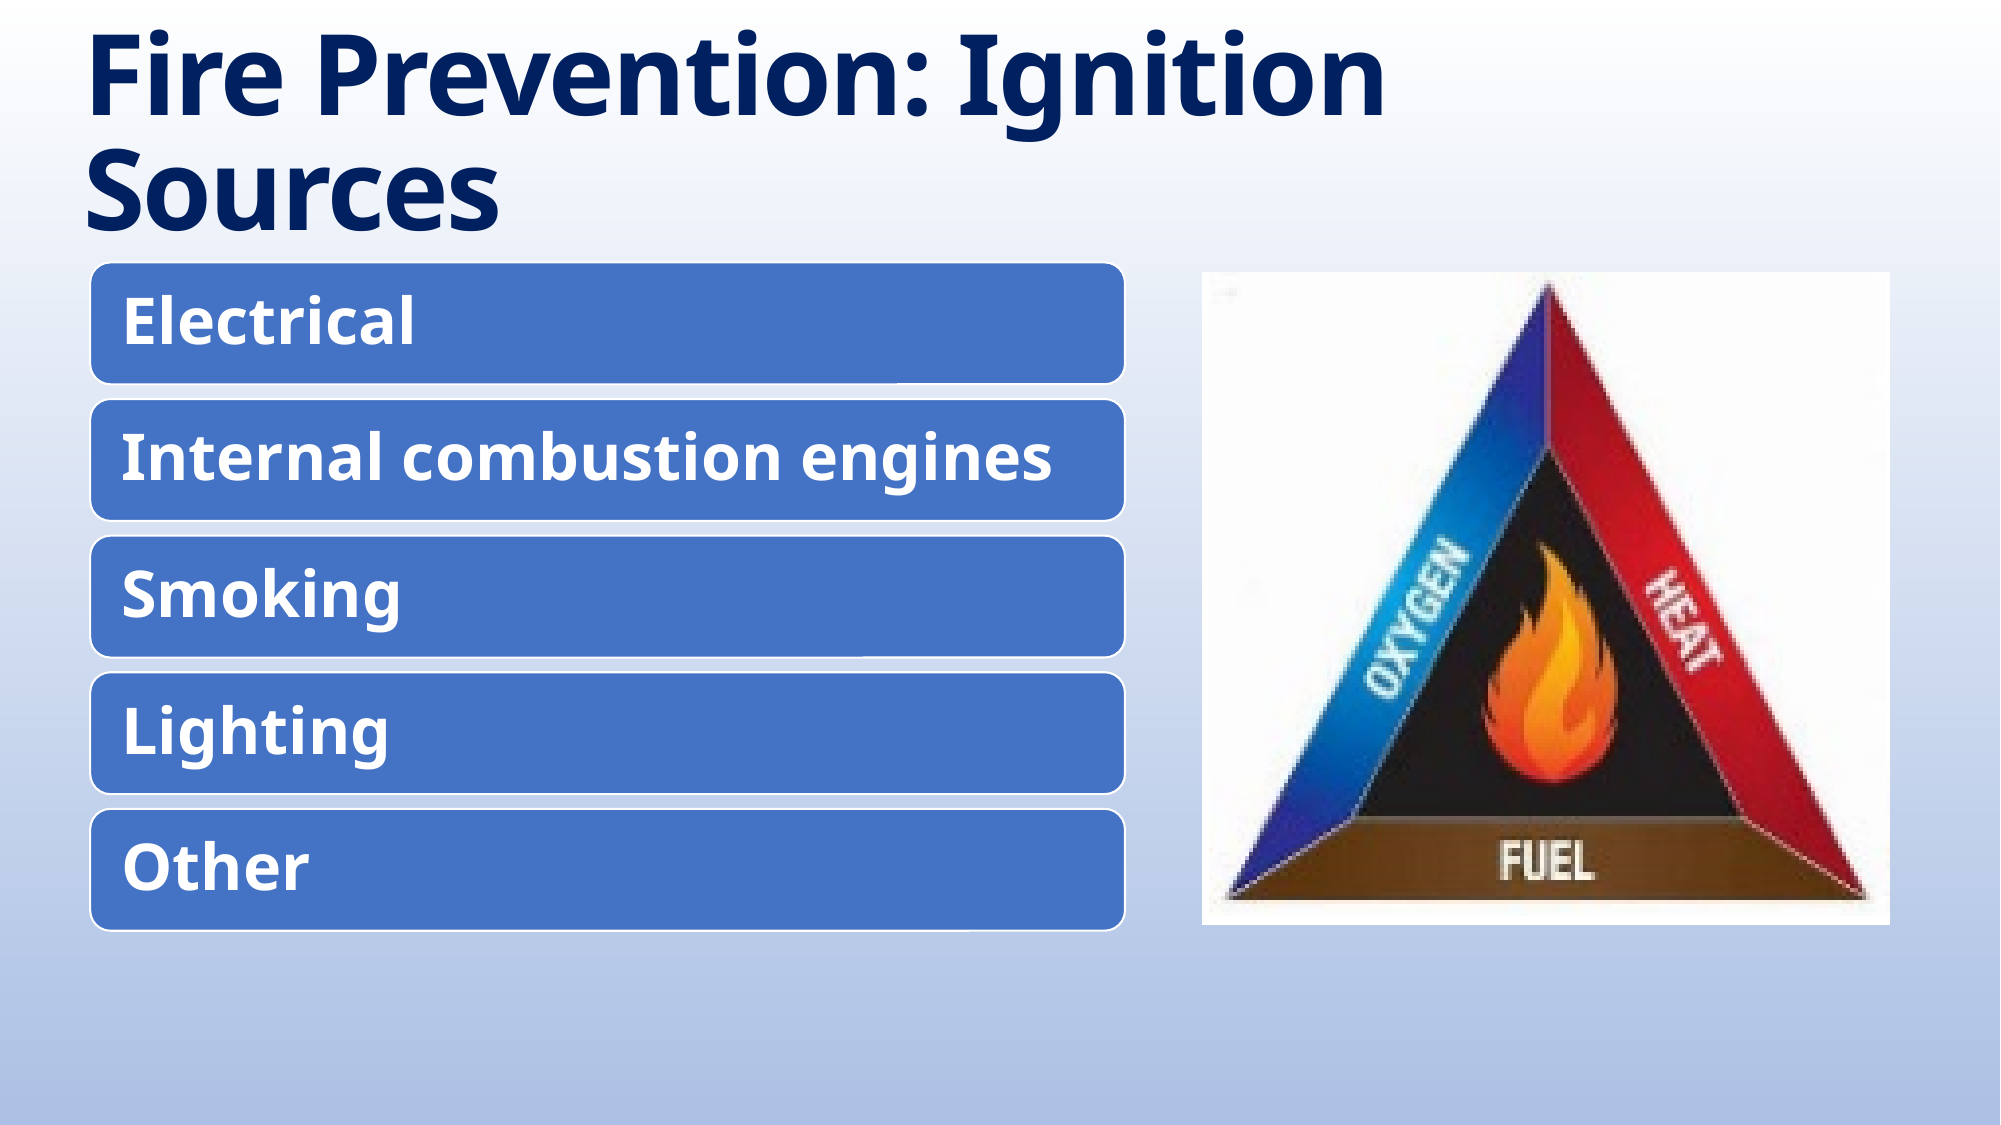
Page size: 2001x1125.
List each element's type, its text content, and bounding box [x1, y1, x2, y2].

picture [1201, 272, 1890, 926]
title Fire Prevention: Ignition Sources [68, 41, 1836, 236]
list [89, 253, 1126, 940]
